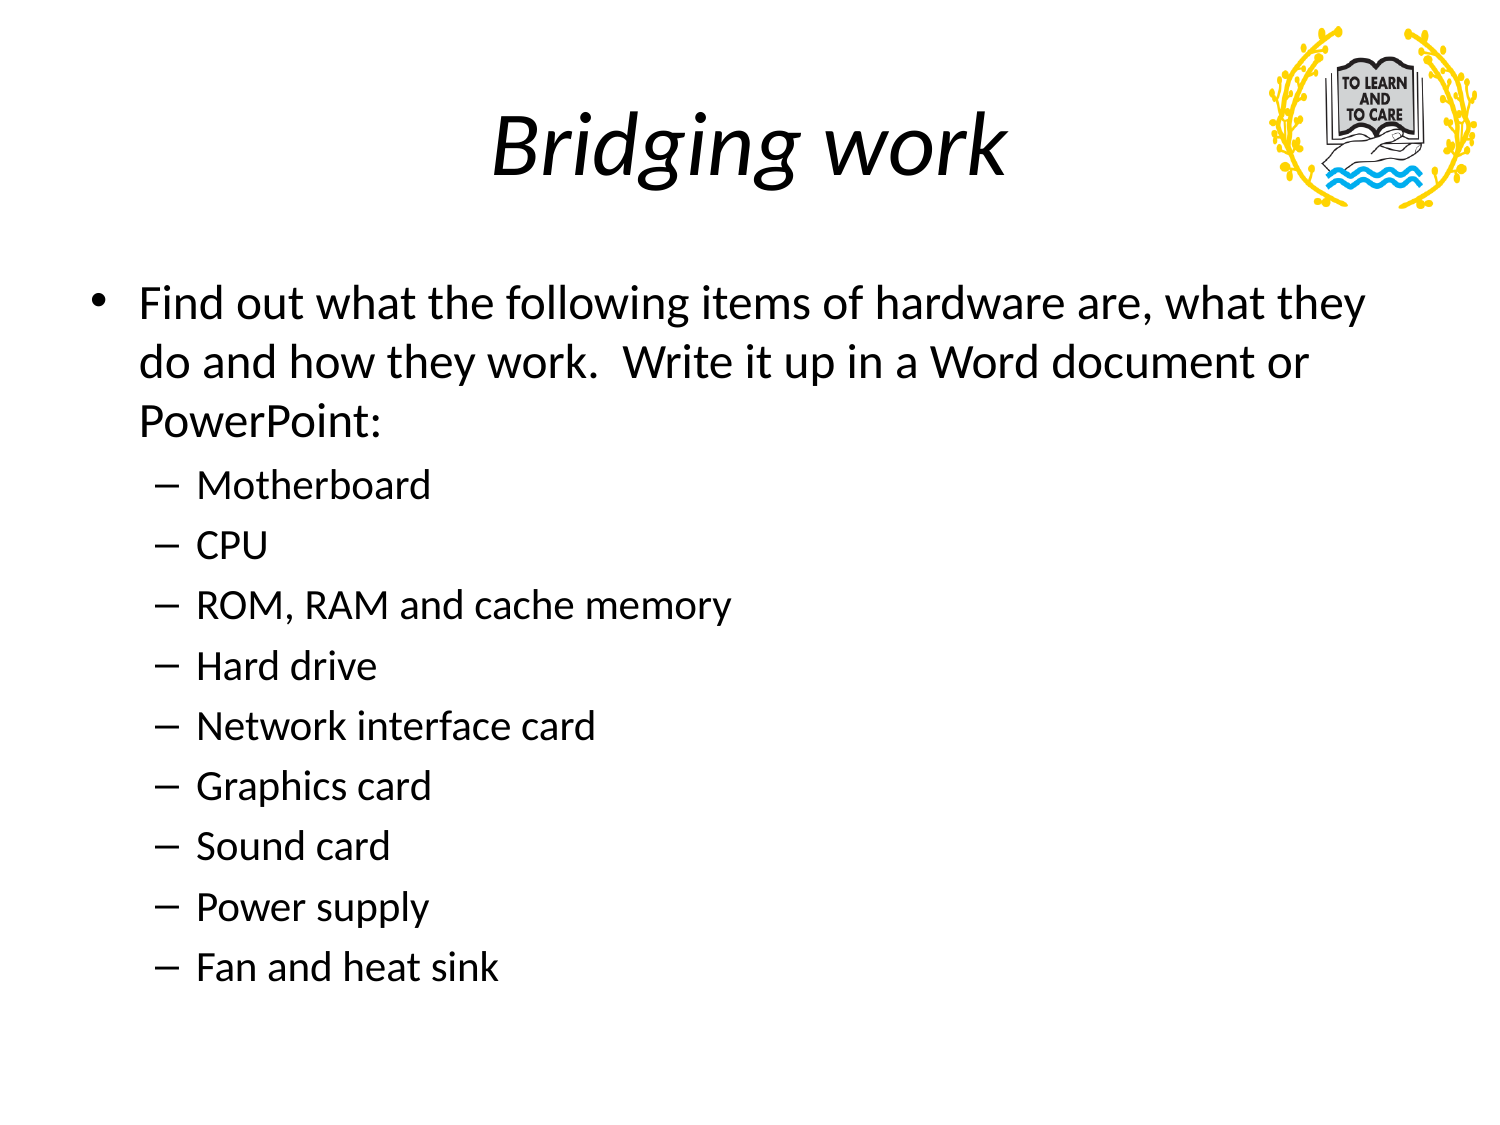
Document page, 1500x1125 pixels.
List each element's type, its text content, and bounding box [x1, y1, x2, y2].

list Find out what the following items of hardware are, what they do and how they work. Write it up in a Word document or PowerPoint: Motherboard CPU ROM, RAM and cache memory Hard drive Network interface card Graphics card Sound card Power supply Fan and heat sink [75, 262, 1425, 1005]
title Bridging work [75, 45, 1425, 233]
picture [1269, 26, 1478, 209]
